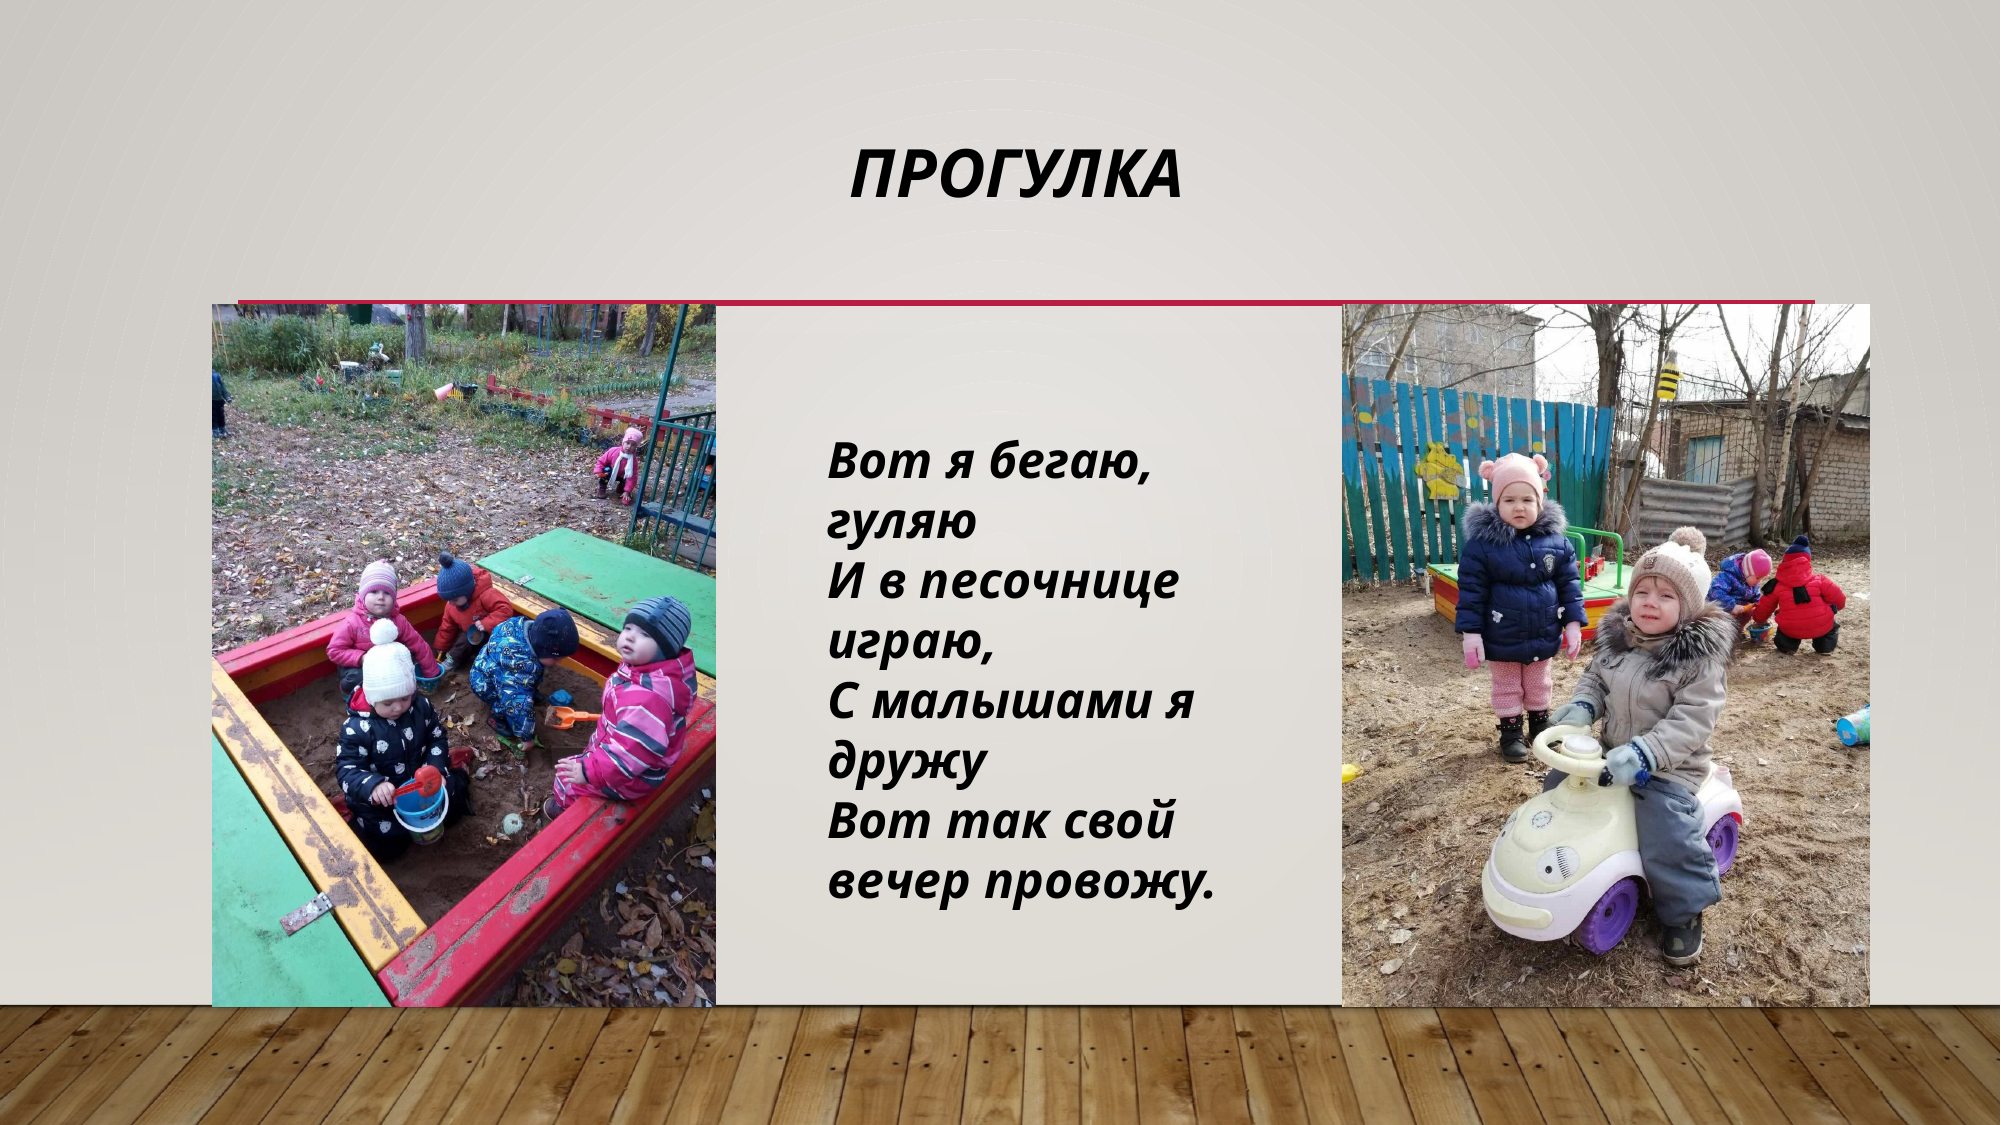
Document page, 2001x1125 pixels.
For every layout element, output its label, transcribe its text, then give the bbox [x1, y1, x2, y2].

text_box Вот я бегаю, гуляю И в песочнице играю, С малышами я дружу Вот так свой вечер провожу. [812, 420, 1290, 916]
picture [0, 303, 2000, 1125]
title Прогулка [238, 131, 1814, 305]
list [211, 303, 716, 1008]
